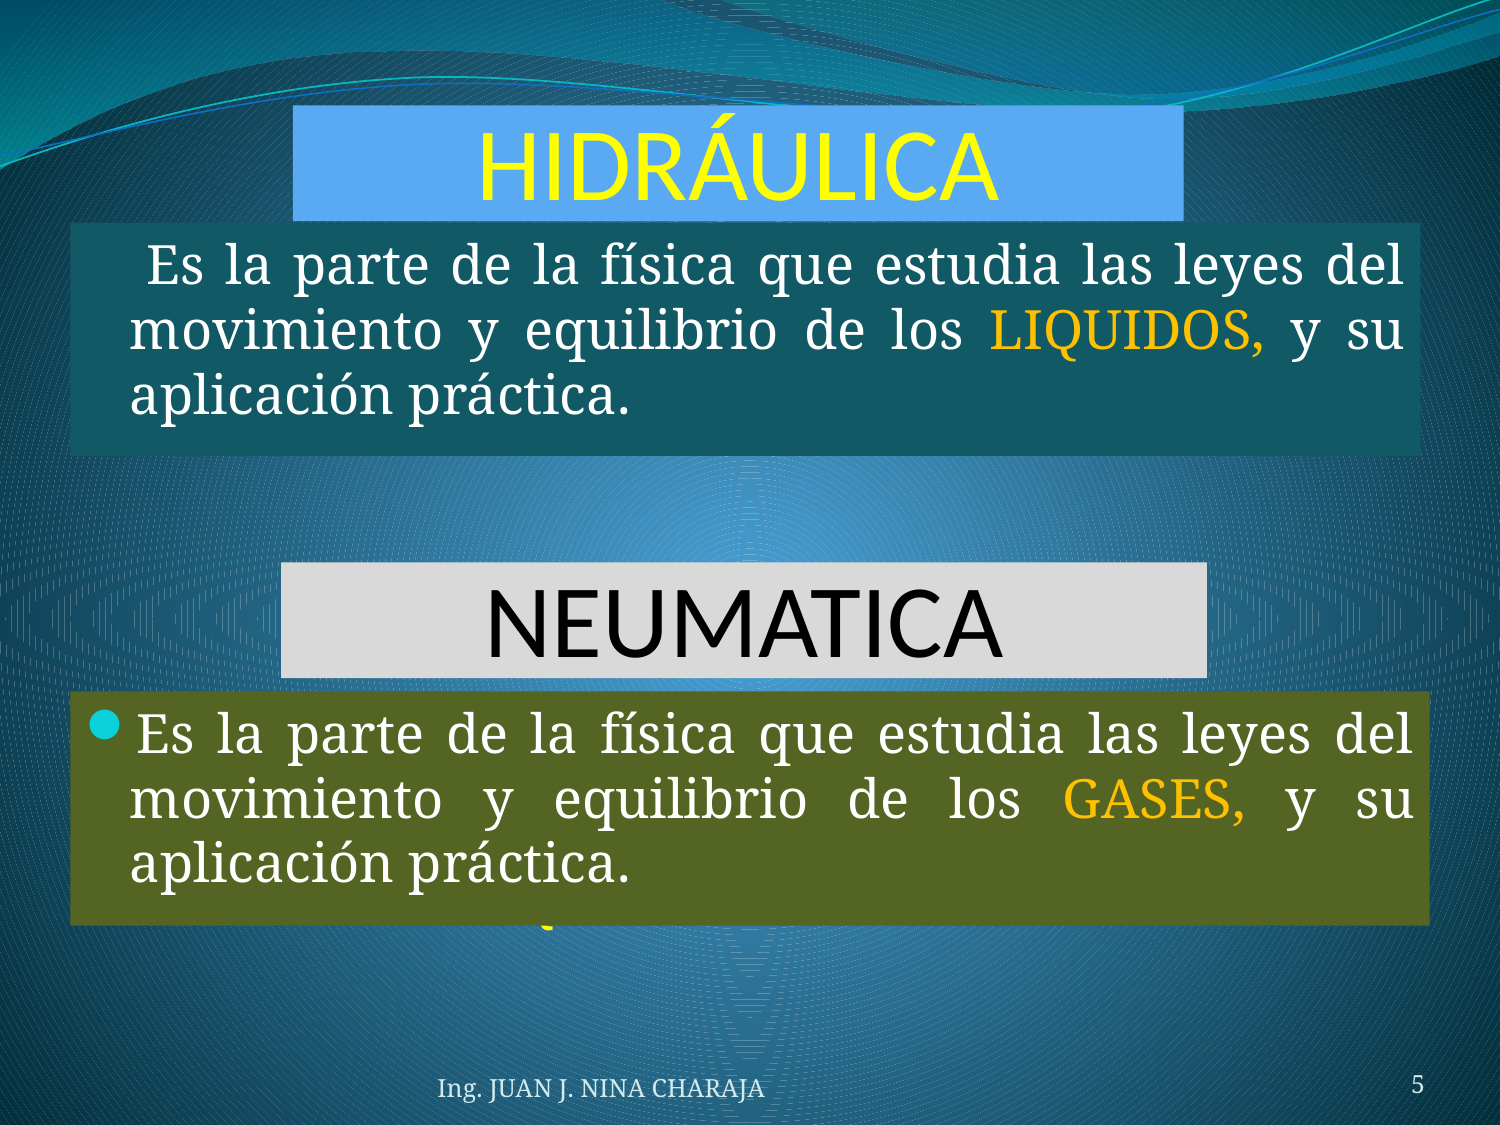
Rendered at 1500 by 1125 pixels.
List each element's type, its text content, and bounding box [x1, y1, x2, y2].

footer Ing. JUAN J. NINA CHARAJA [437, 1042, 988, 1103]
slide_number 5 [1299, 1042, 1425, 1103]
text_box VOLUMEN EN LOS LÍQUIDOS [131, 926, 691, 939]
title HIDRÁULICA [292, 105, 1184, 222]
text_box NEUMATICA [281, 562, 1207, 679]
list Es la parte de la física que estudia las leyes del movimiento y equilibrio de los LIQUIDOS, y su aplicación práctica. [70, 222, 1421, 457]
text_box Es la parte de la física que estudia las leyes del movimiento y equilibrio de los GASES, y su aplicación práctica. [70, 691, 1430, 926]
